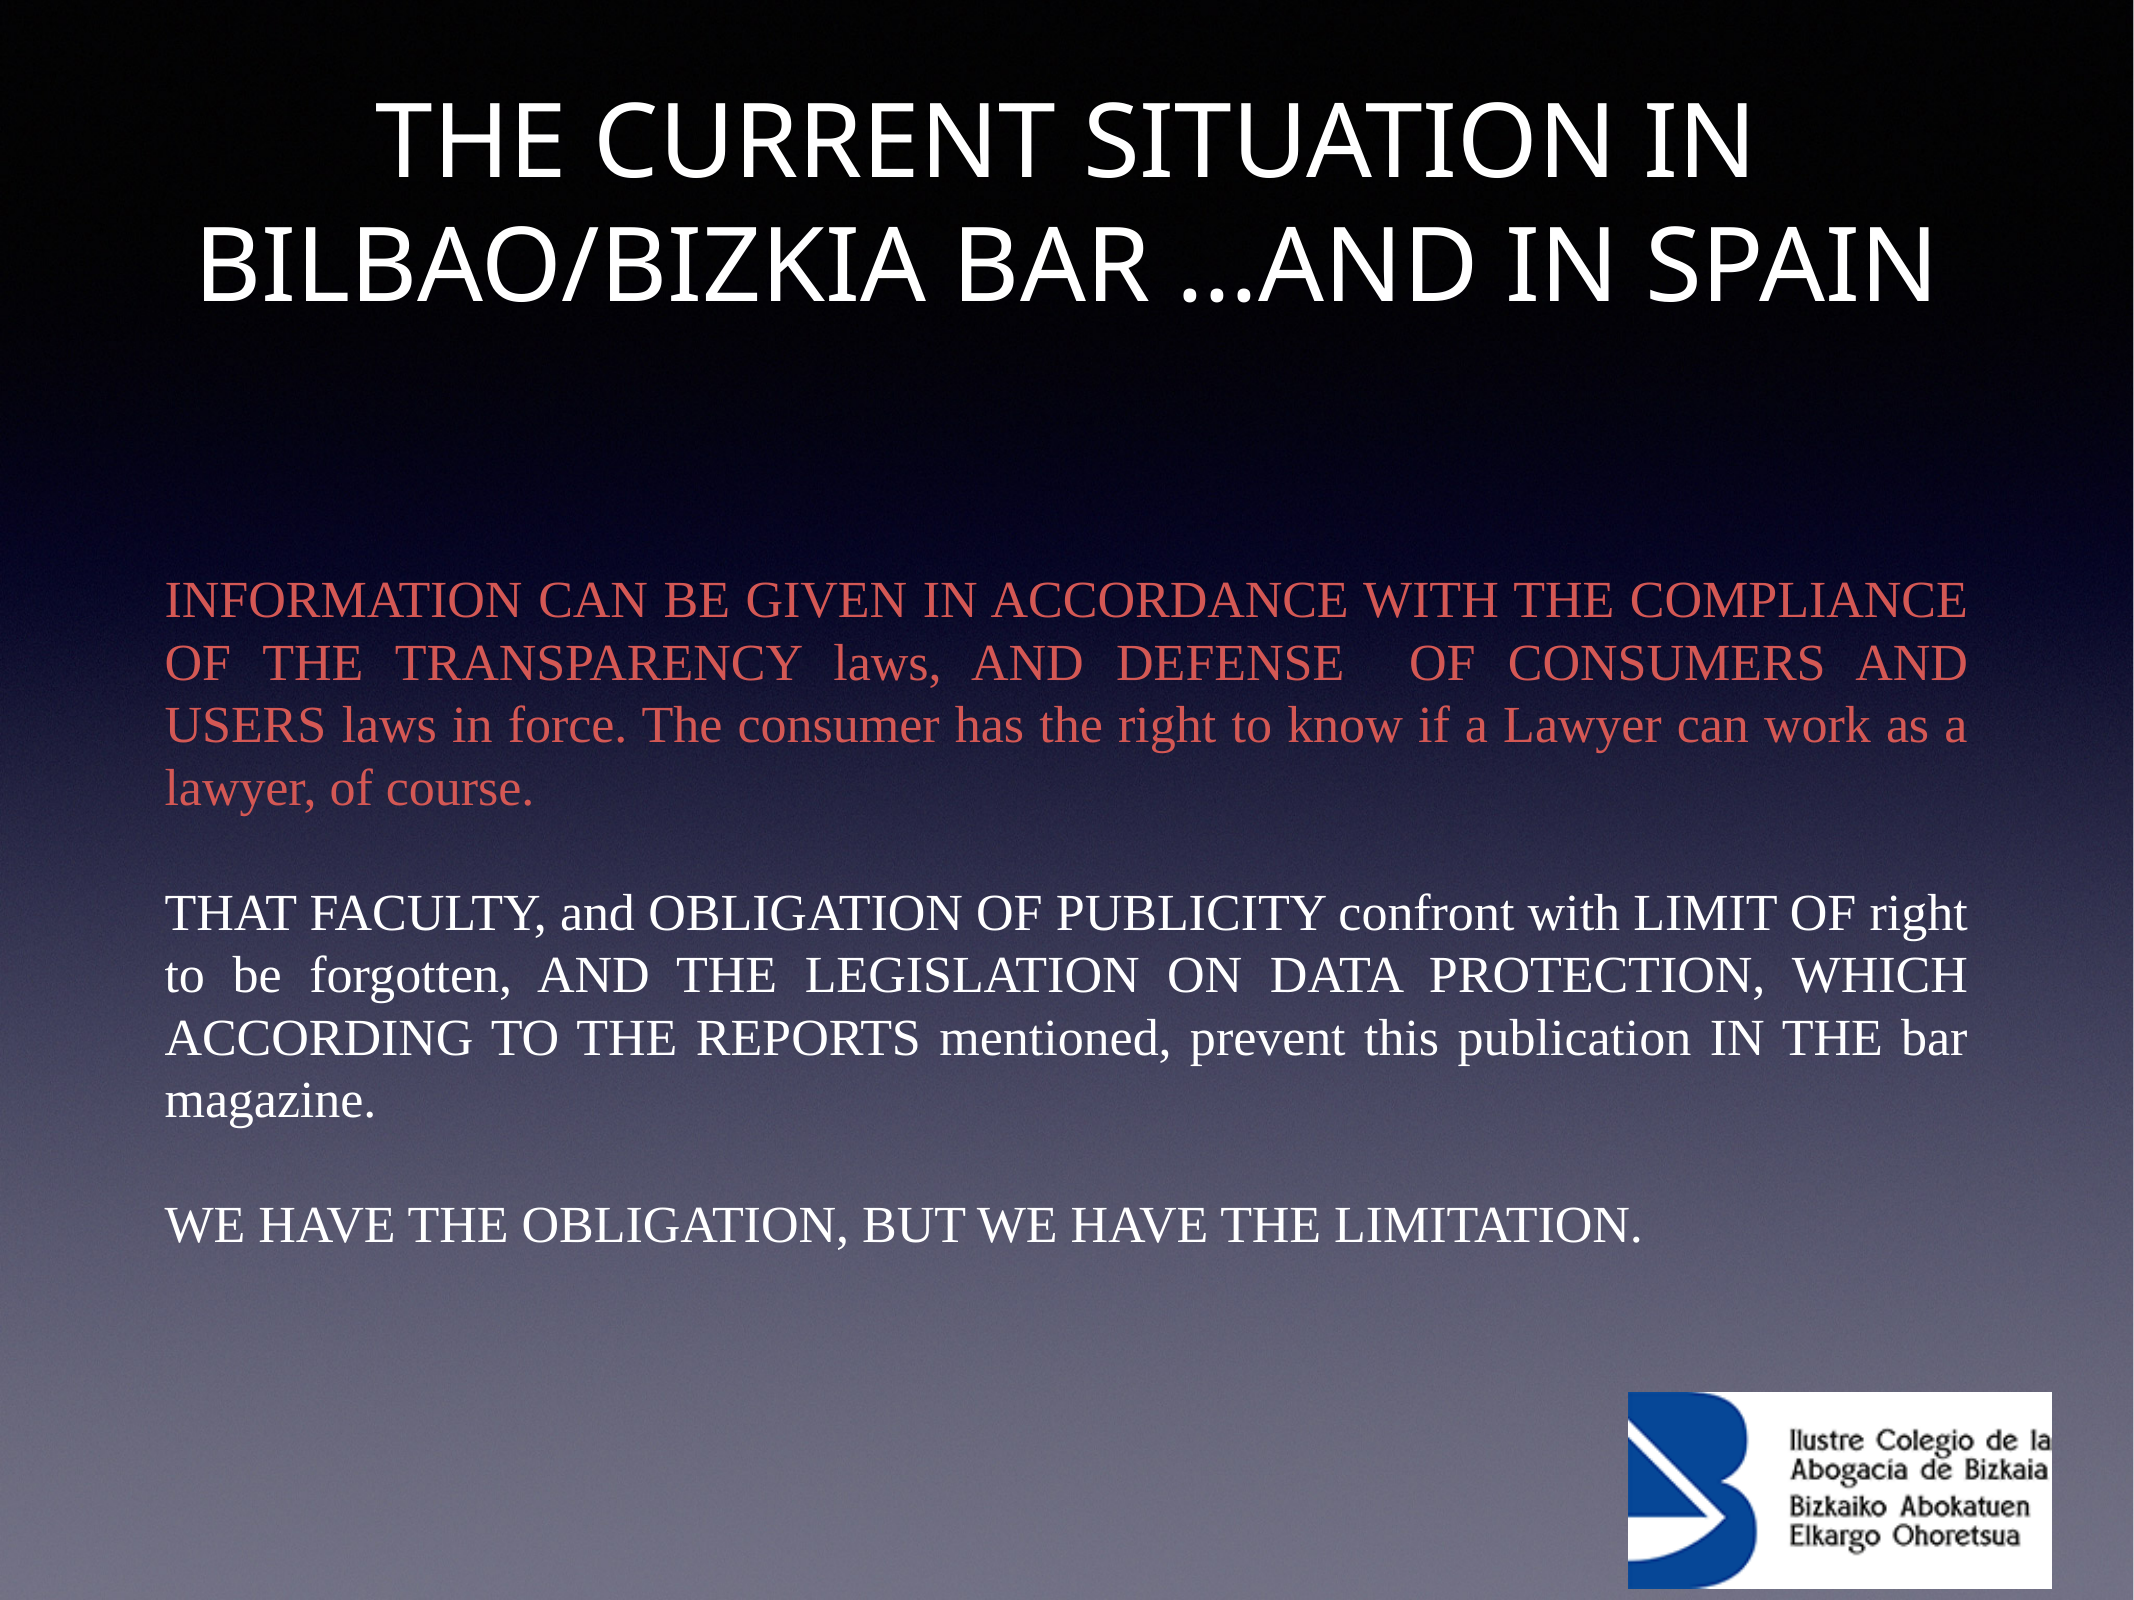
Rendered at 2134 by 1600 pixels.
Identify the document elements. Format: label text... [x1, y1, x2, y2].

picture [0, 0, 2134, 1600]
list INFORMATION CAN BE GIVEN IN ACCORDANCE WITH THE COMPLIANCE OF THE TRANSPARENCY laws, AND DEFENSE OF CONSUMERS AND USERS laws in force. The consumer has the right to know if a Lawyer can work as a lawyer, of course. THAT FACULTY, and OBLIGATION OF PUBLICITY confront with LIMIT OF right to be forgotten, AND THE LEGISLATION ON DATA PROTECTION, WHICH ACCORDING TO THE REPORTS mentioned, prevent this publication IN THE bar magazine. WE HAVE THE OBLIGATION, BUT WE HAVE THE LIMITATION. [155, 424, 1978, 1457]
title THE CURRENT SITUATION IN BILBAO/BIZKIA BAR …AND IN SPAIN [155, 66, 1978, 330]
